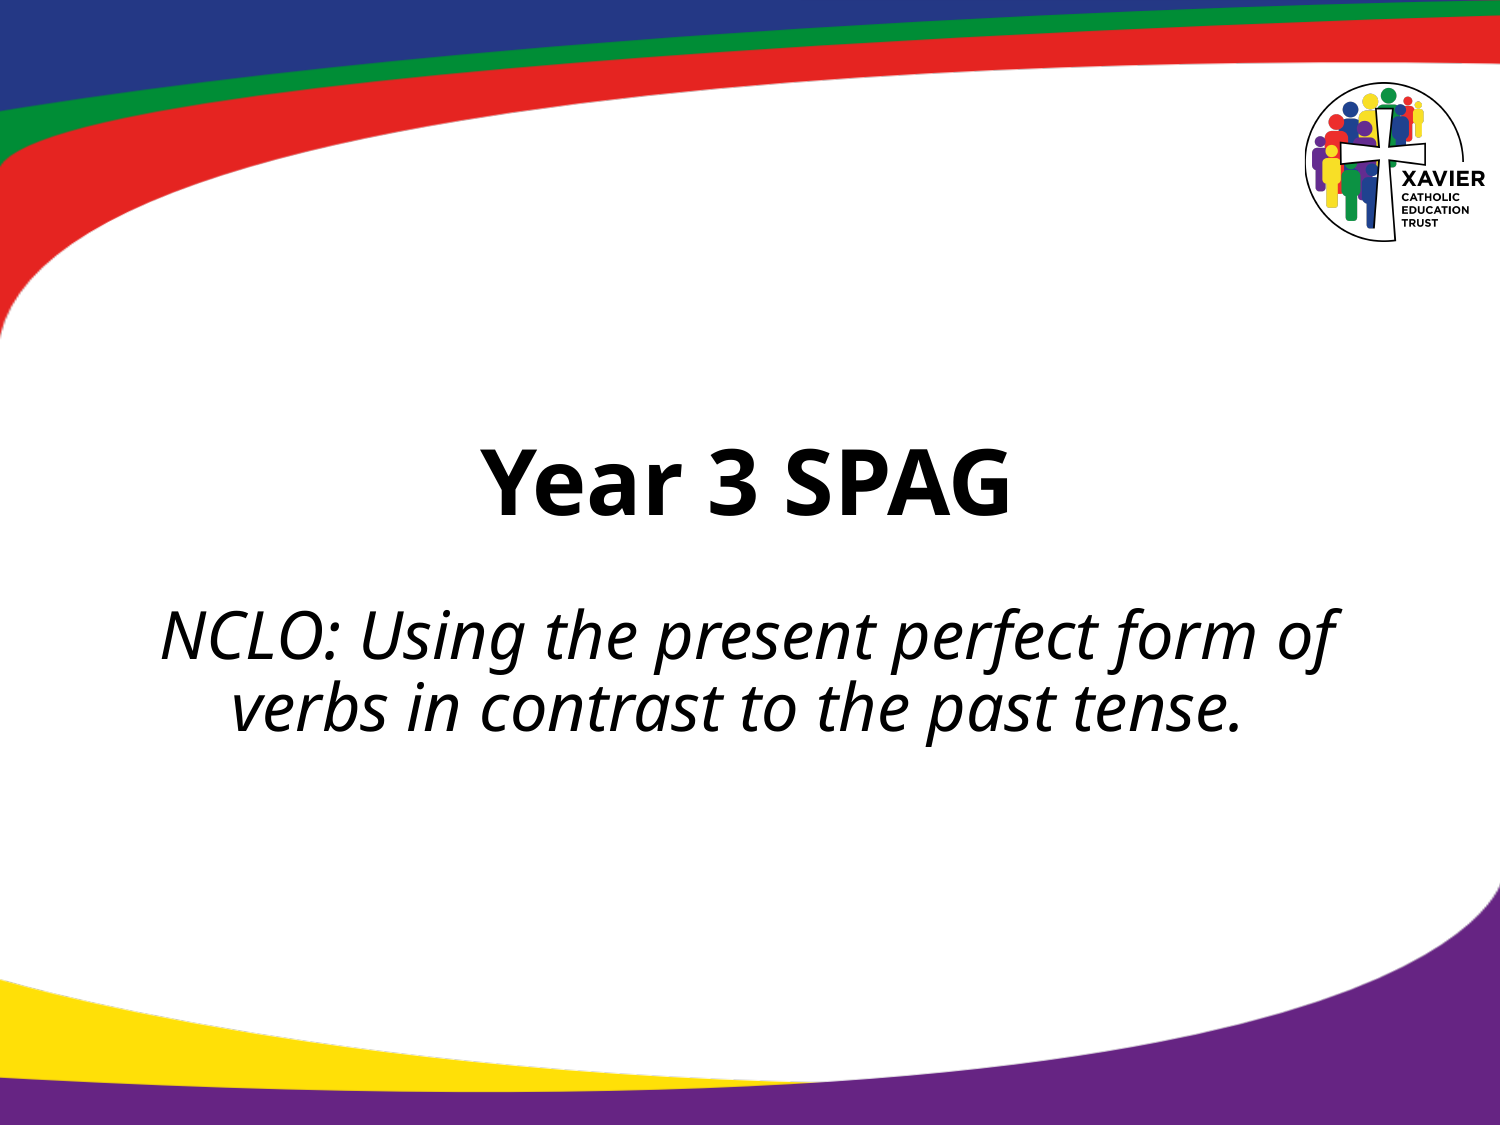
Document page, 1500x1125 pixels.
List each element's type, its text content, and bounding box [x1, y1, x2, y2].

list NCLO: Using the present perfect form of verbs in contrast to the past tense. [101, 594, 1395, 941]
title Year 3 SPAG [81, 376, 1415, 594]
